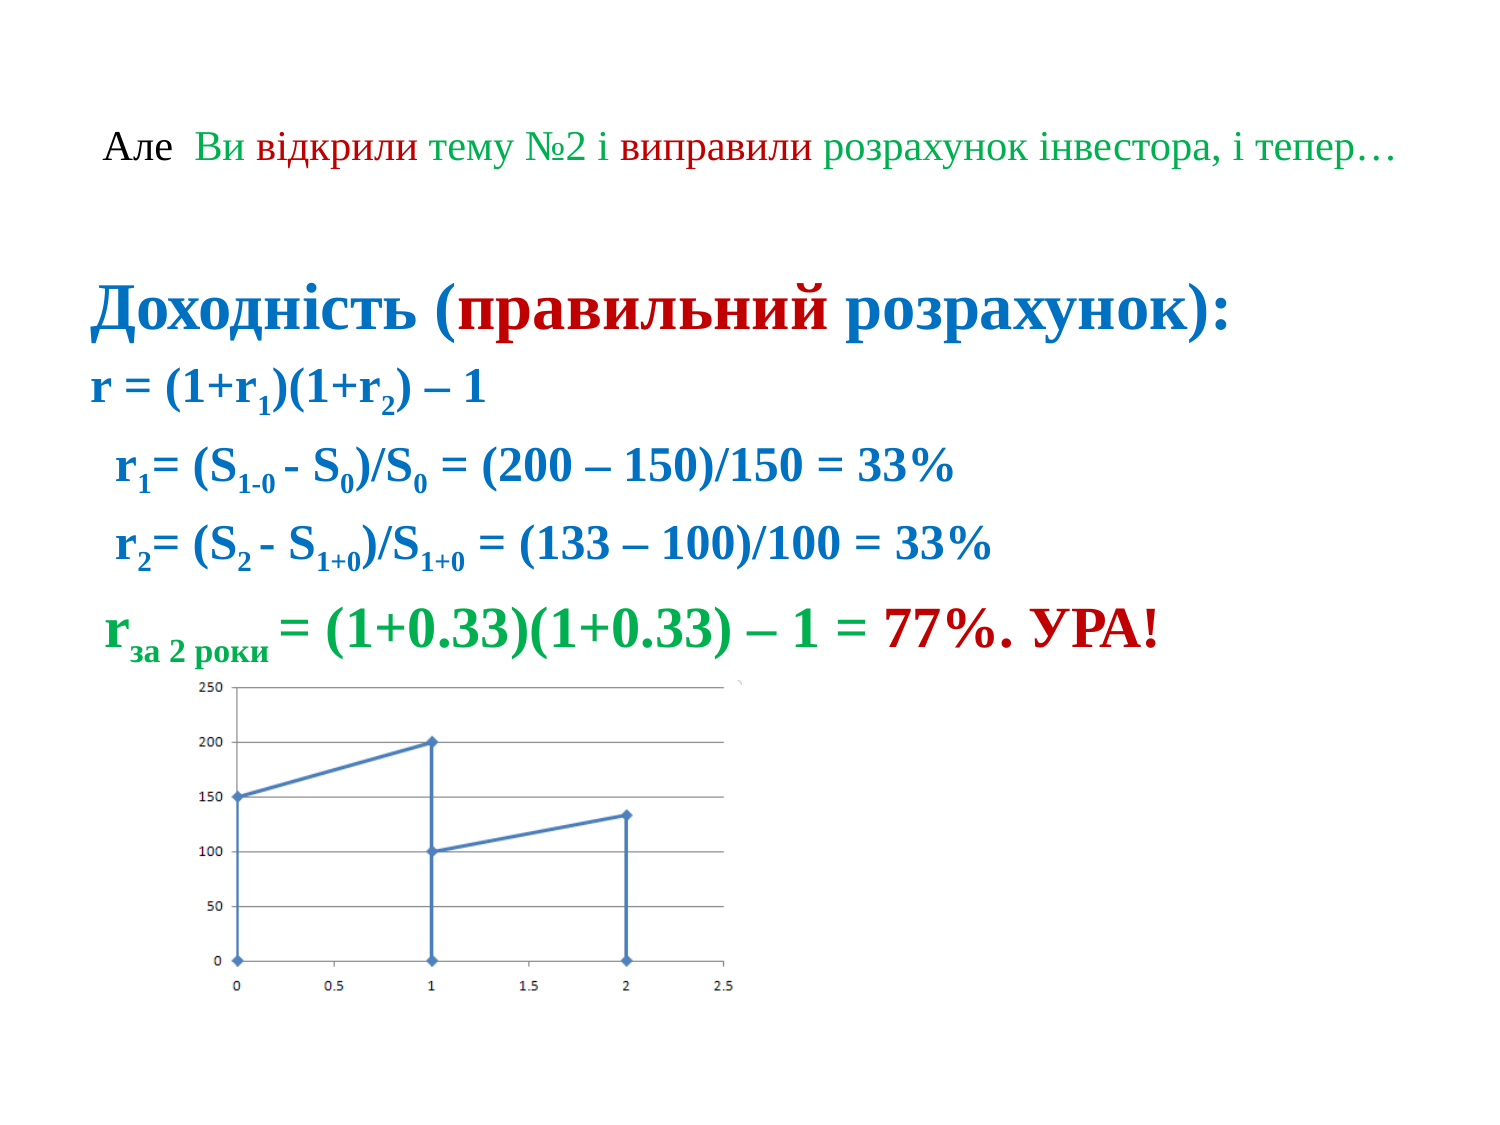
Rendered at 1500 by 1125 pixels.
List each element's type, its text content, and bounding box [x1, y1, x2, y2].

list Доходність (правильний розрахунок): r = (1+r1)(1+r2) – 1 r1= (S1-0 - S0)/S0 = (200 – 150)/150 = 33% r2= (S2 - S1+0)/S1+0 = (133 – 100)/100 = 33% rза 2 роки = (1+0.33)(1+0.33) – 1 = 77%. УРА! [74, 255, 1426, 1006]
picture [182, 680, 742, 1012]
title Але Ви відкрили тему №2 і виправили розрахунок інвестора, і тепер… [74, 44, 1426, 232]
